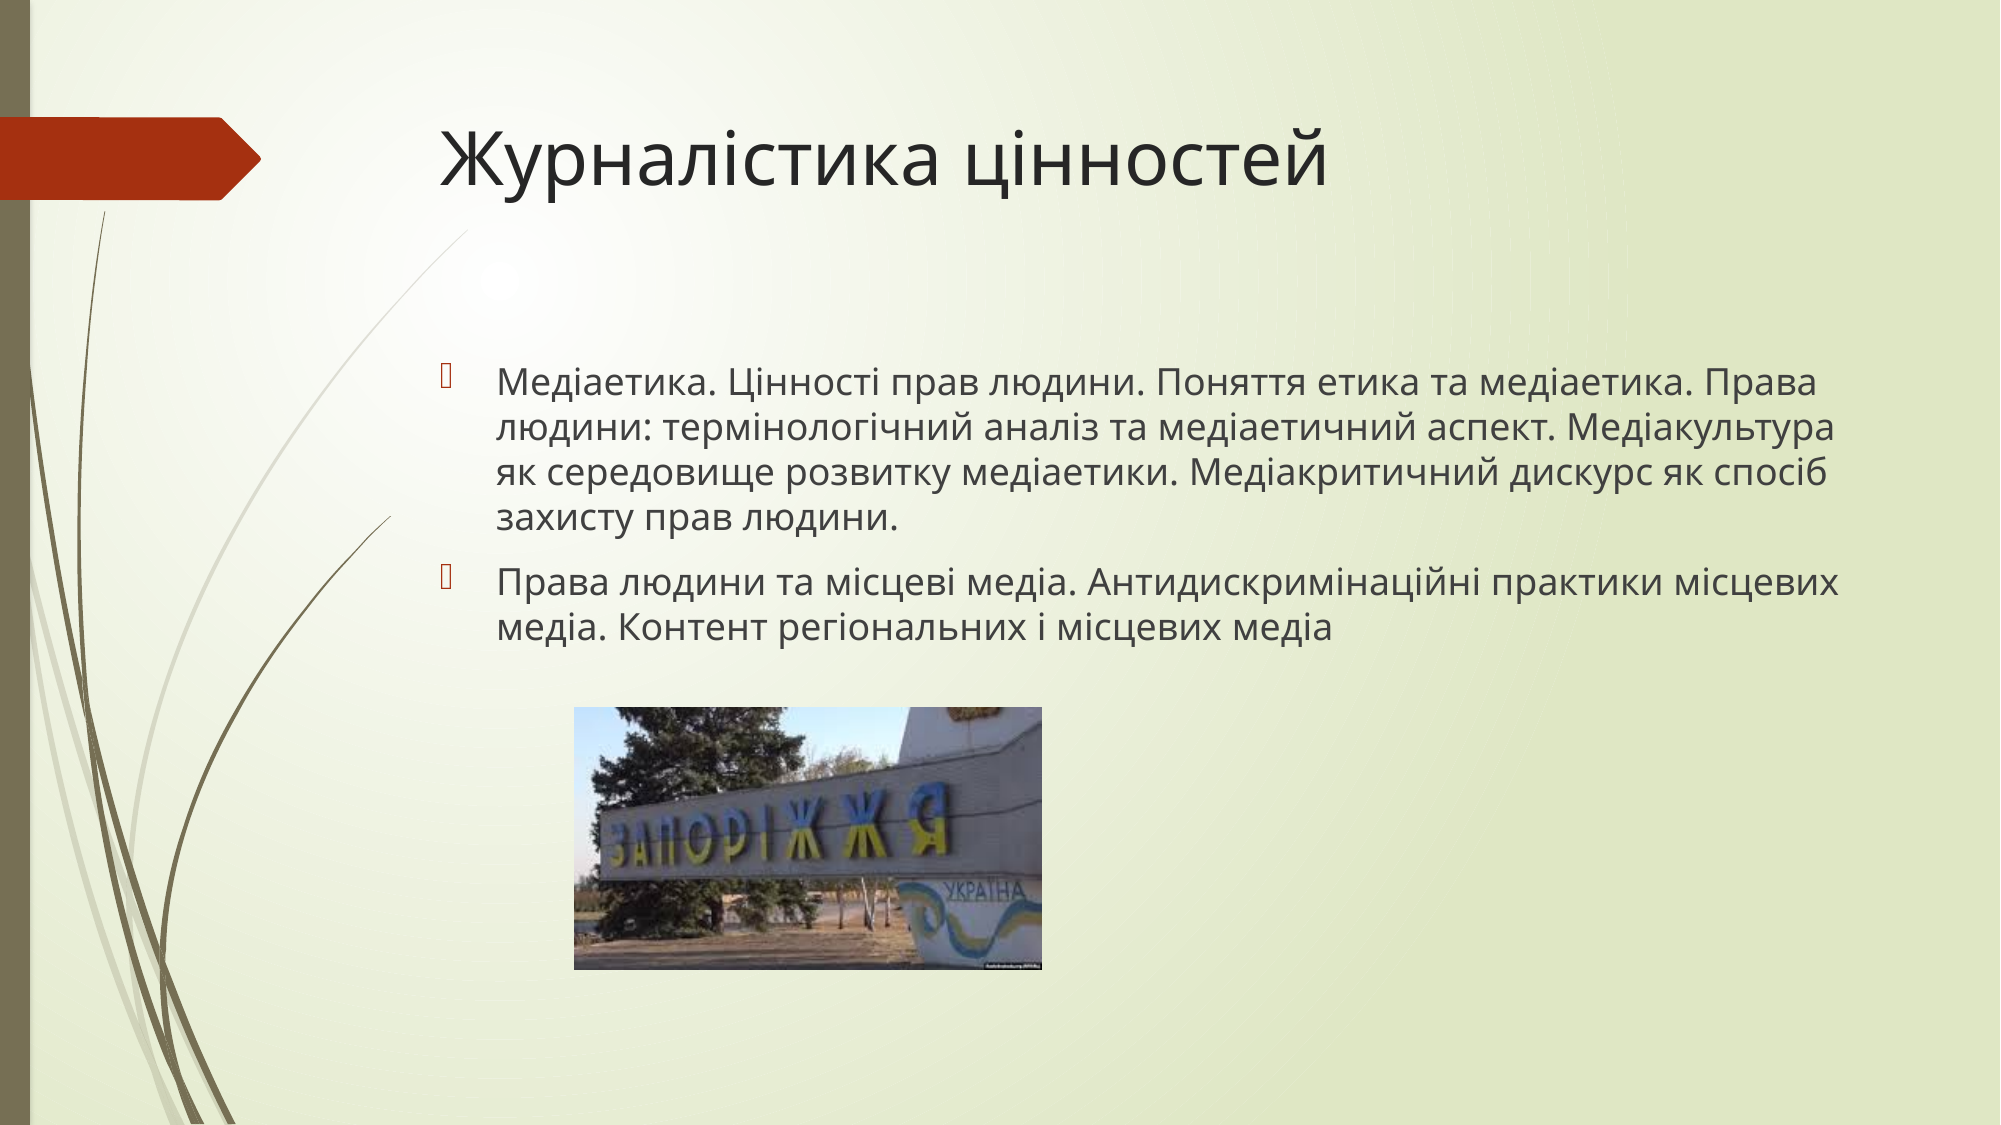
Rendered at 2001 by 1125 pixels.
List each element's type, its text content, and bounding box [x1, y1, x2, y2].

title Журналістика цінностей [425, 102, 1888, 313]
picture [573, 706, 1042, 970]
list Медіаетика. Цінності прав людини. Поняття етика та медіаетика. Права людини: термінологічний аналіз та медіаетичний аспект. Медіакультура як середовище розвитку медіаетики. Медіакритичний дискурс як спосіб захисту прав людини. Права людини та місцеві медіа. Антидискримінаційні практики місцевих медіа. Контент регіональних і місцевих медіа [424, 350, 1888, 970]
